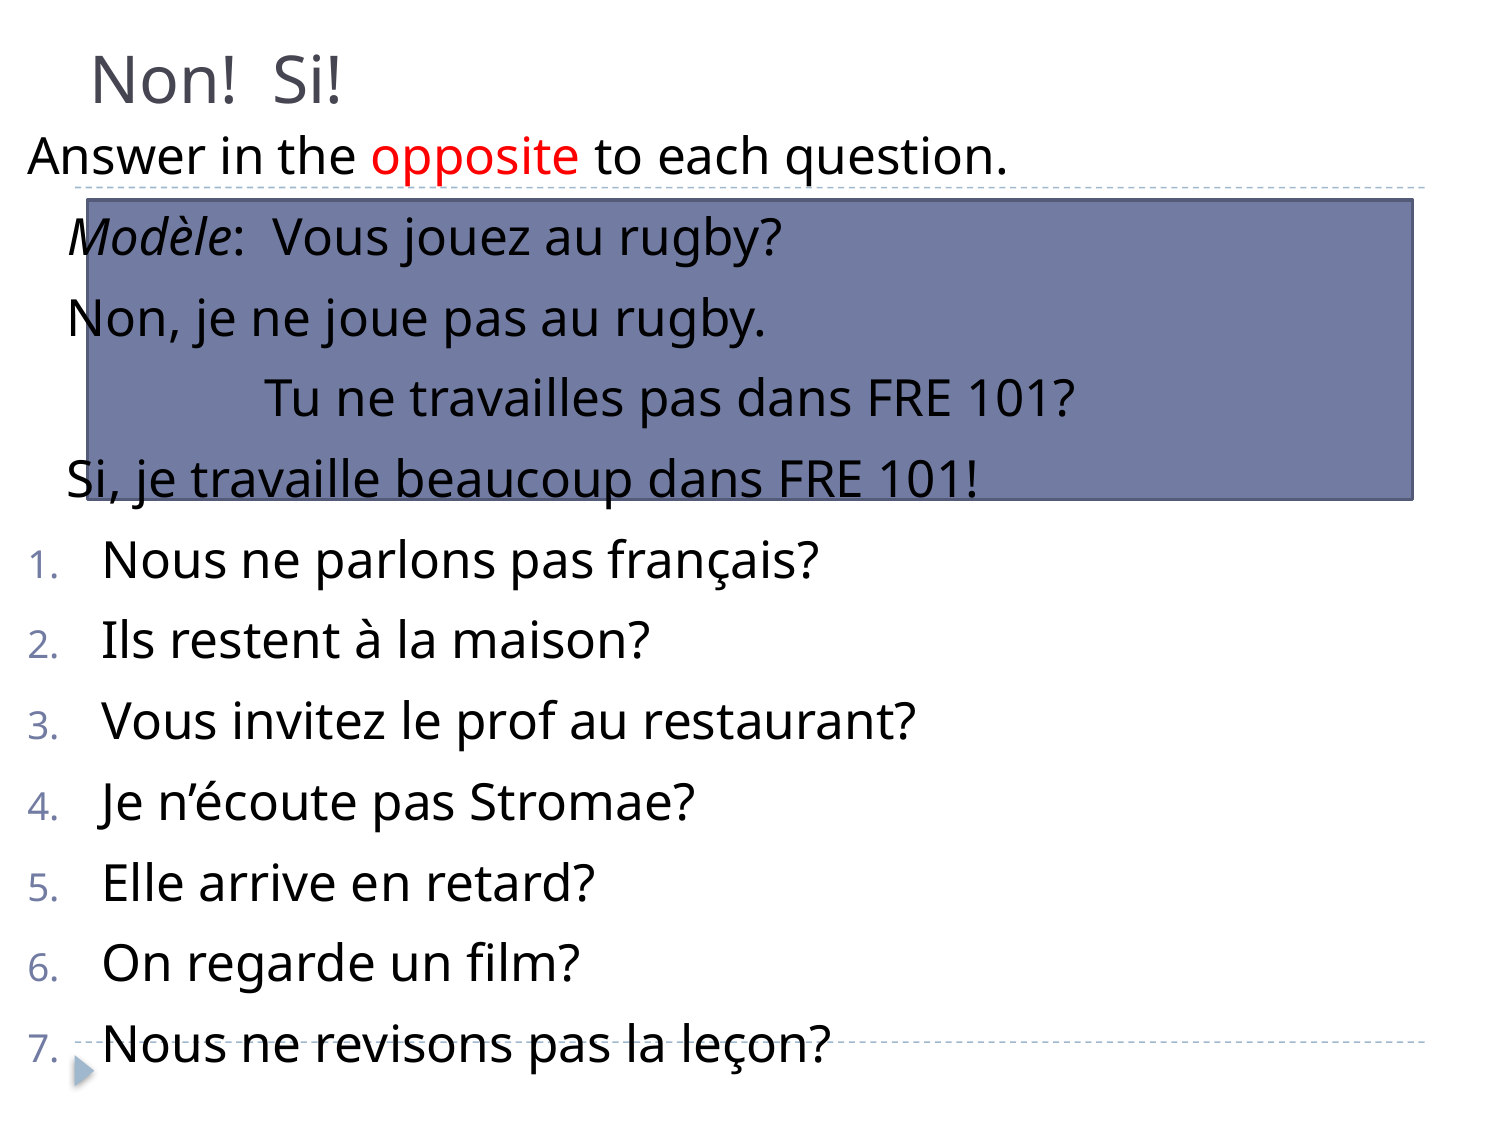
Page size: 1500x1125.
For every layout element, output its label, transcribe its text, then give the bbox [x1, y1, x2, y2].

title Non! Si! [75, 24, 1425, 112]
list Answer in the opposite to each question. Modèle: Vous jouez au rugby? Non, je ne joue pas au rugby. Tu ne travailles pas dans FRE 101? Si, je travaille beaucoup dans FRE 101! Nous ne parlons pas français? Ils restent à la maison? Vous invitez le prof au restaurant? Je n’écoute pas Stromae? Elle arrive en retard? On regarde un film? Nous ne revisons pas la leçon? [12, 112, 1488, 1088]
